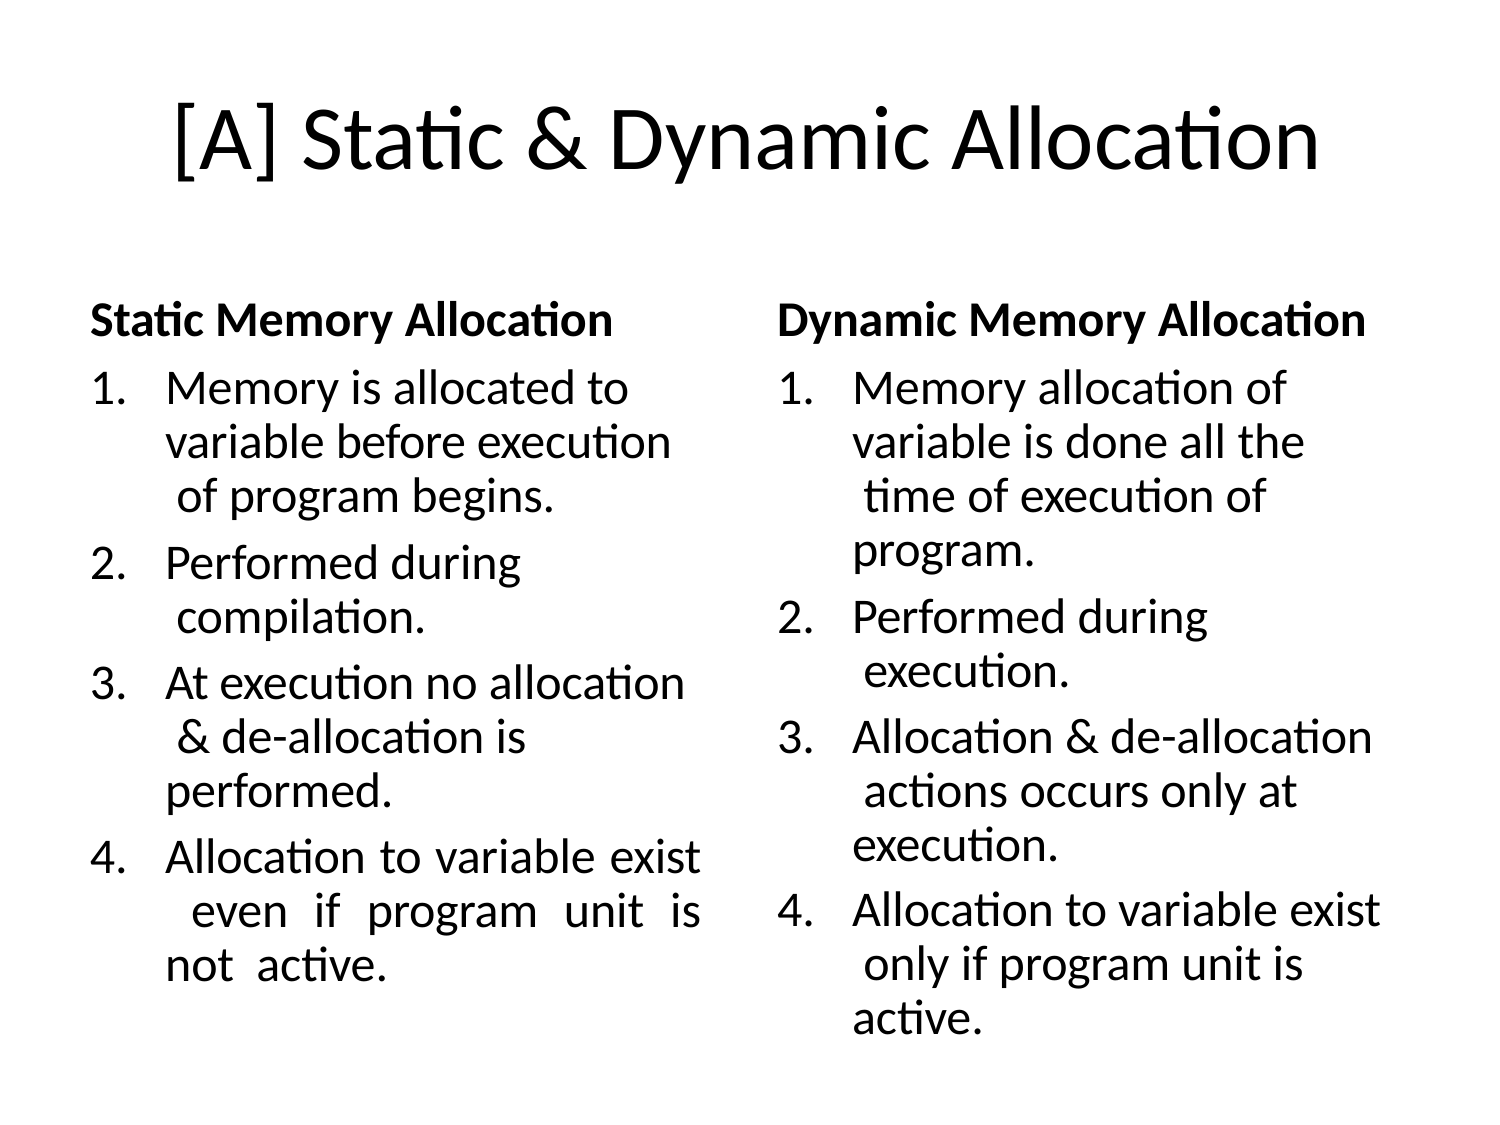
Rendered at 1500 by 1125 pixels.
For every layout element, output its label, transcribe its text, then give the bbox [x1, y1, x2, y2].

title [A] Static & Dynamic Allocation [169, 75, 1331, 266]
text_box Static Memory Allocation Memory is allocated to variable before execution of program begins. Performed during compilation. At execution no allocation & de-allocation is performed. Allocation to variable exist even if program unit is not active. [87, 275, 702, 992]
text_box Dynamic Memory Allocation Memory allocation of variable is done all the time of execution of program. Performed during execution. Allocation & de-allocation actions occurs only at execution. Allocation to variable exist only if program unit is active. [774, 275, 1388, 1046]
